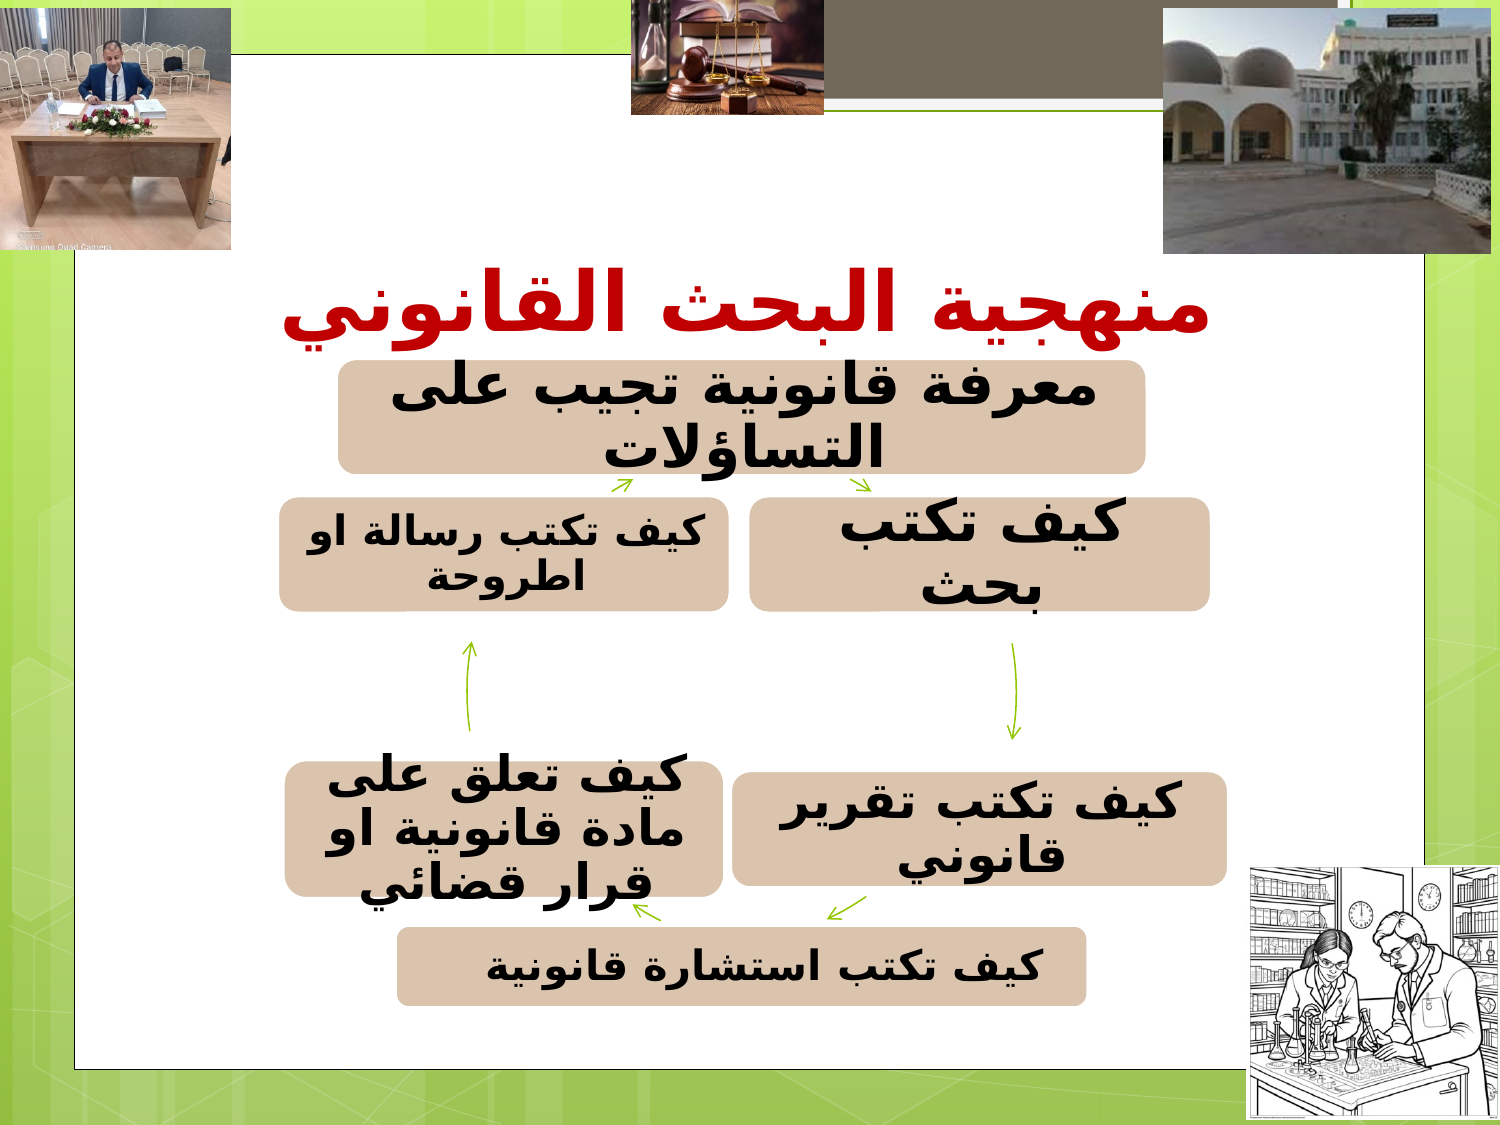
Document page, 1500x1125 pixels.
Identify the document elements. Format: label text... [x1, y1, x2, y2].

picture [631, 0, 824, 115]
title منهجية البحث القانوني [171, 168, 1324, 347]
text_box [88, 349, 1419, 1017]
picture [0, 8, 231, 250]
picture [1163, 8, 1491, 254]
picture [1245, 865, 1500, 1120]
